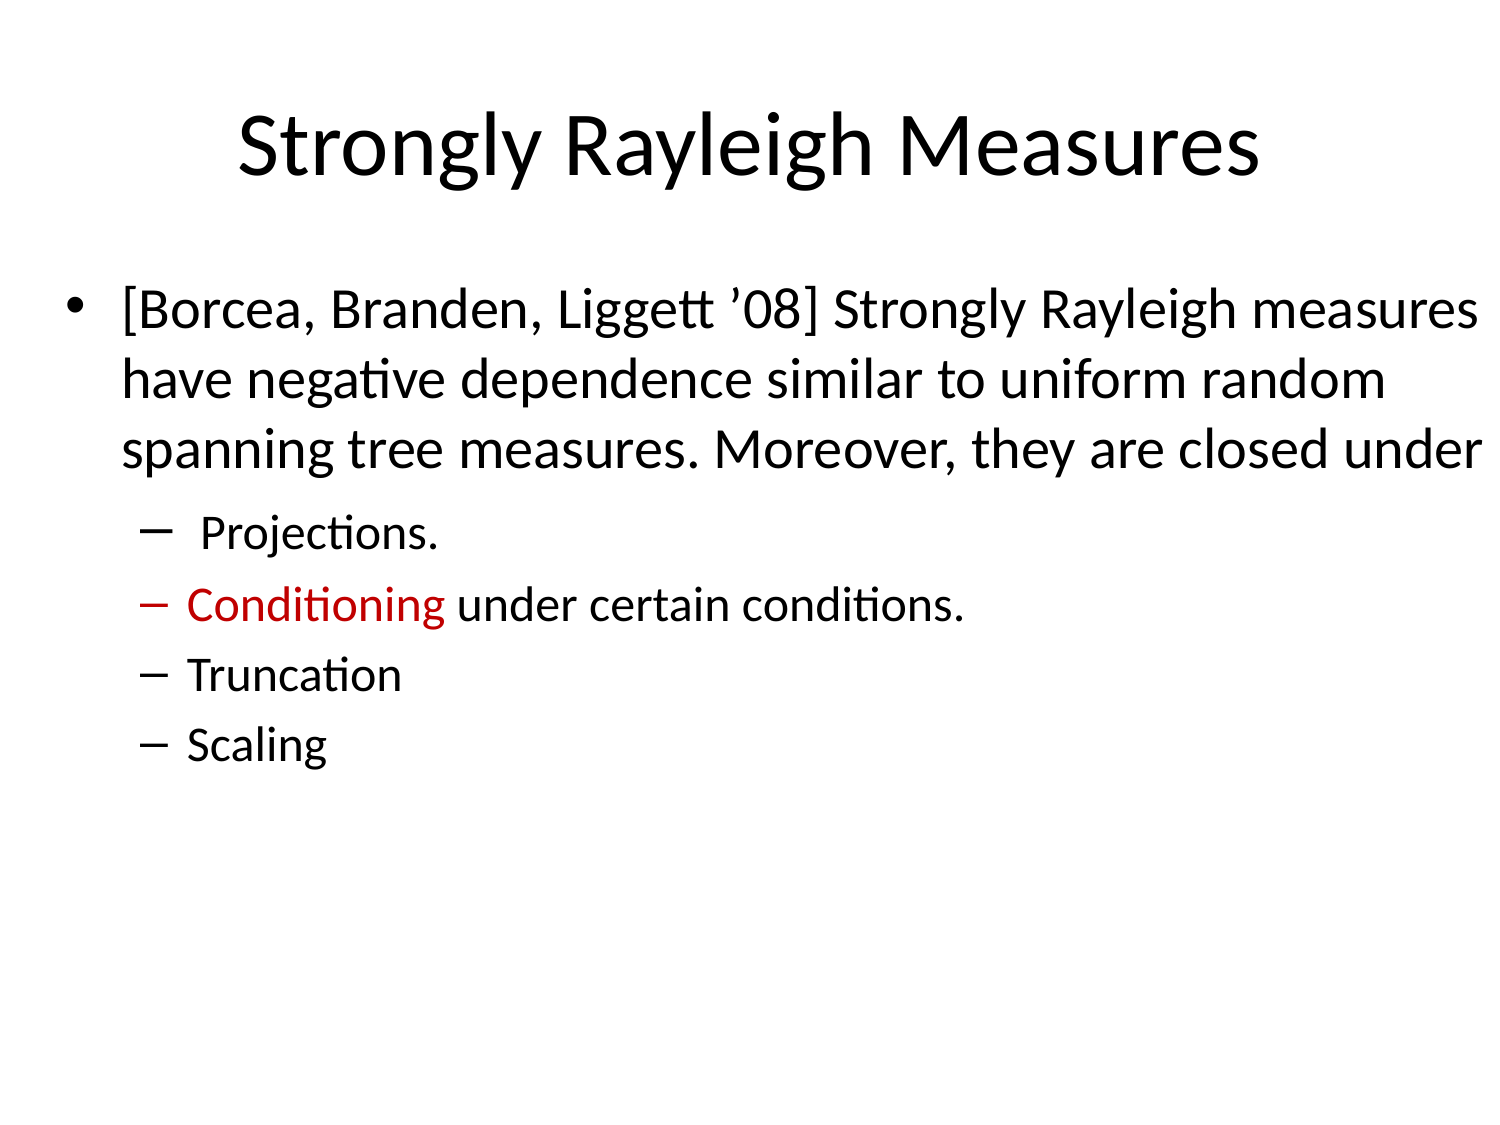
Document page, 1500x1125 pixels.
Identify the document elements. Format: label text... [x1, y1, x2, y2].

list [Borcea, Branden, Liggett ’08] Strongly Rayleigh measures have negative dependence similar to uniform random spanning tree measures. Moreover, they are closed under Projections. Conditioning under certain conditions. Truncation Scaling [50, 262, 1500, 863]
title Strongly Rayleigh Measures [75, 45, 1425, 233]
